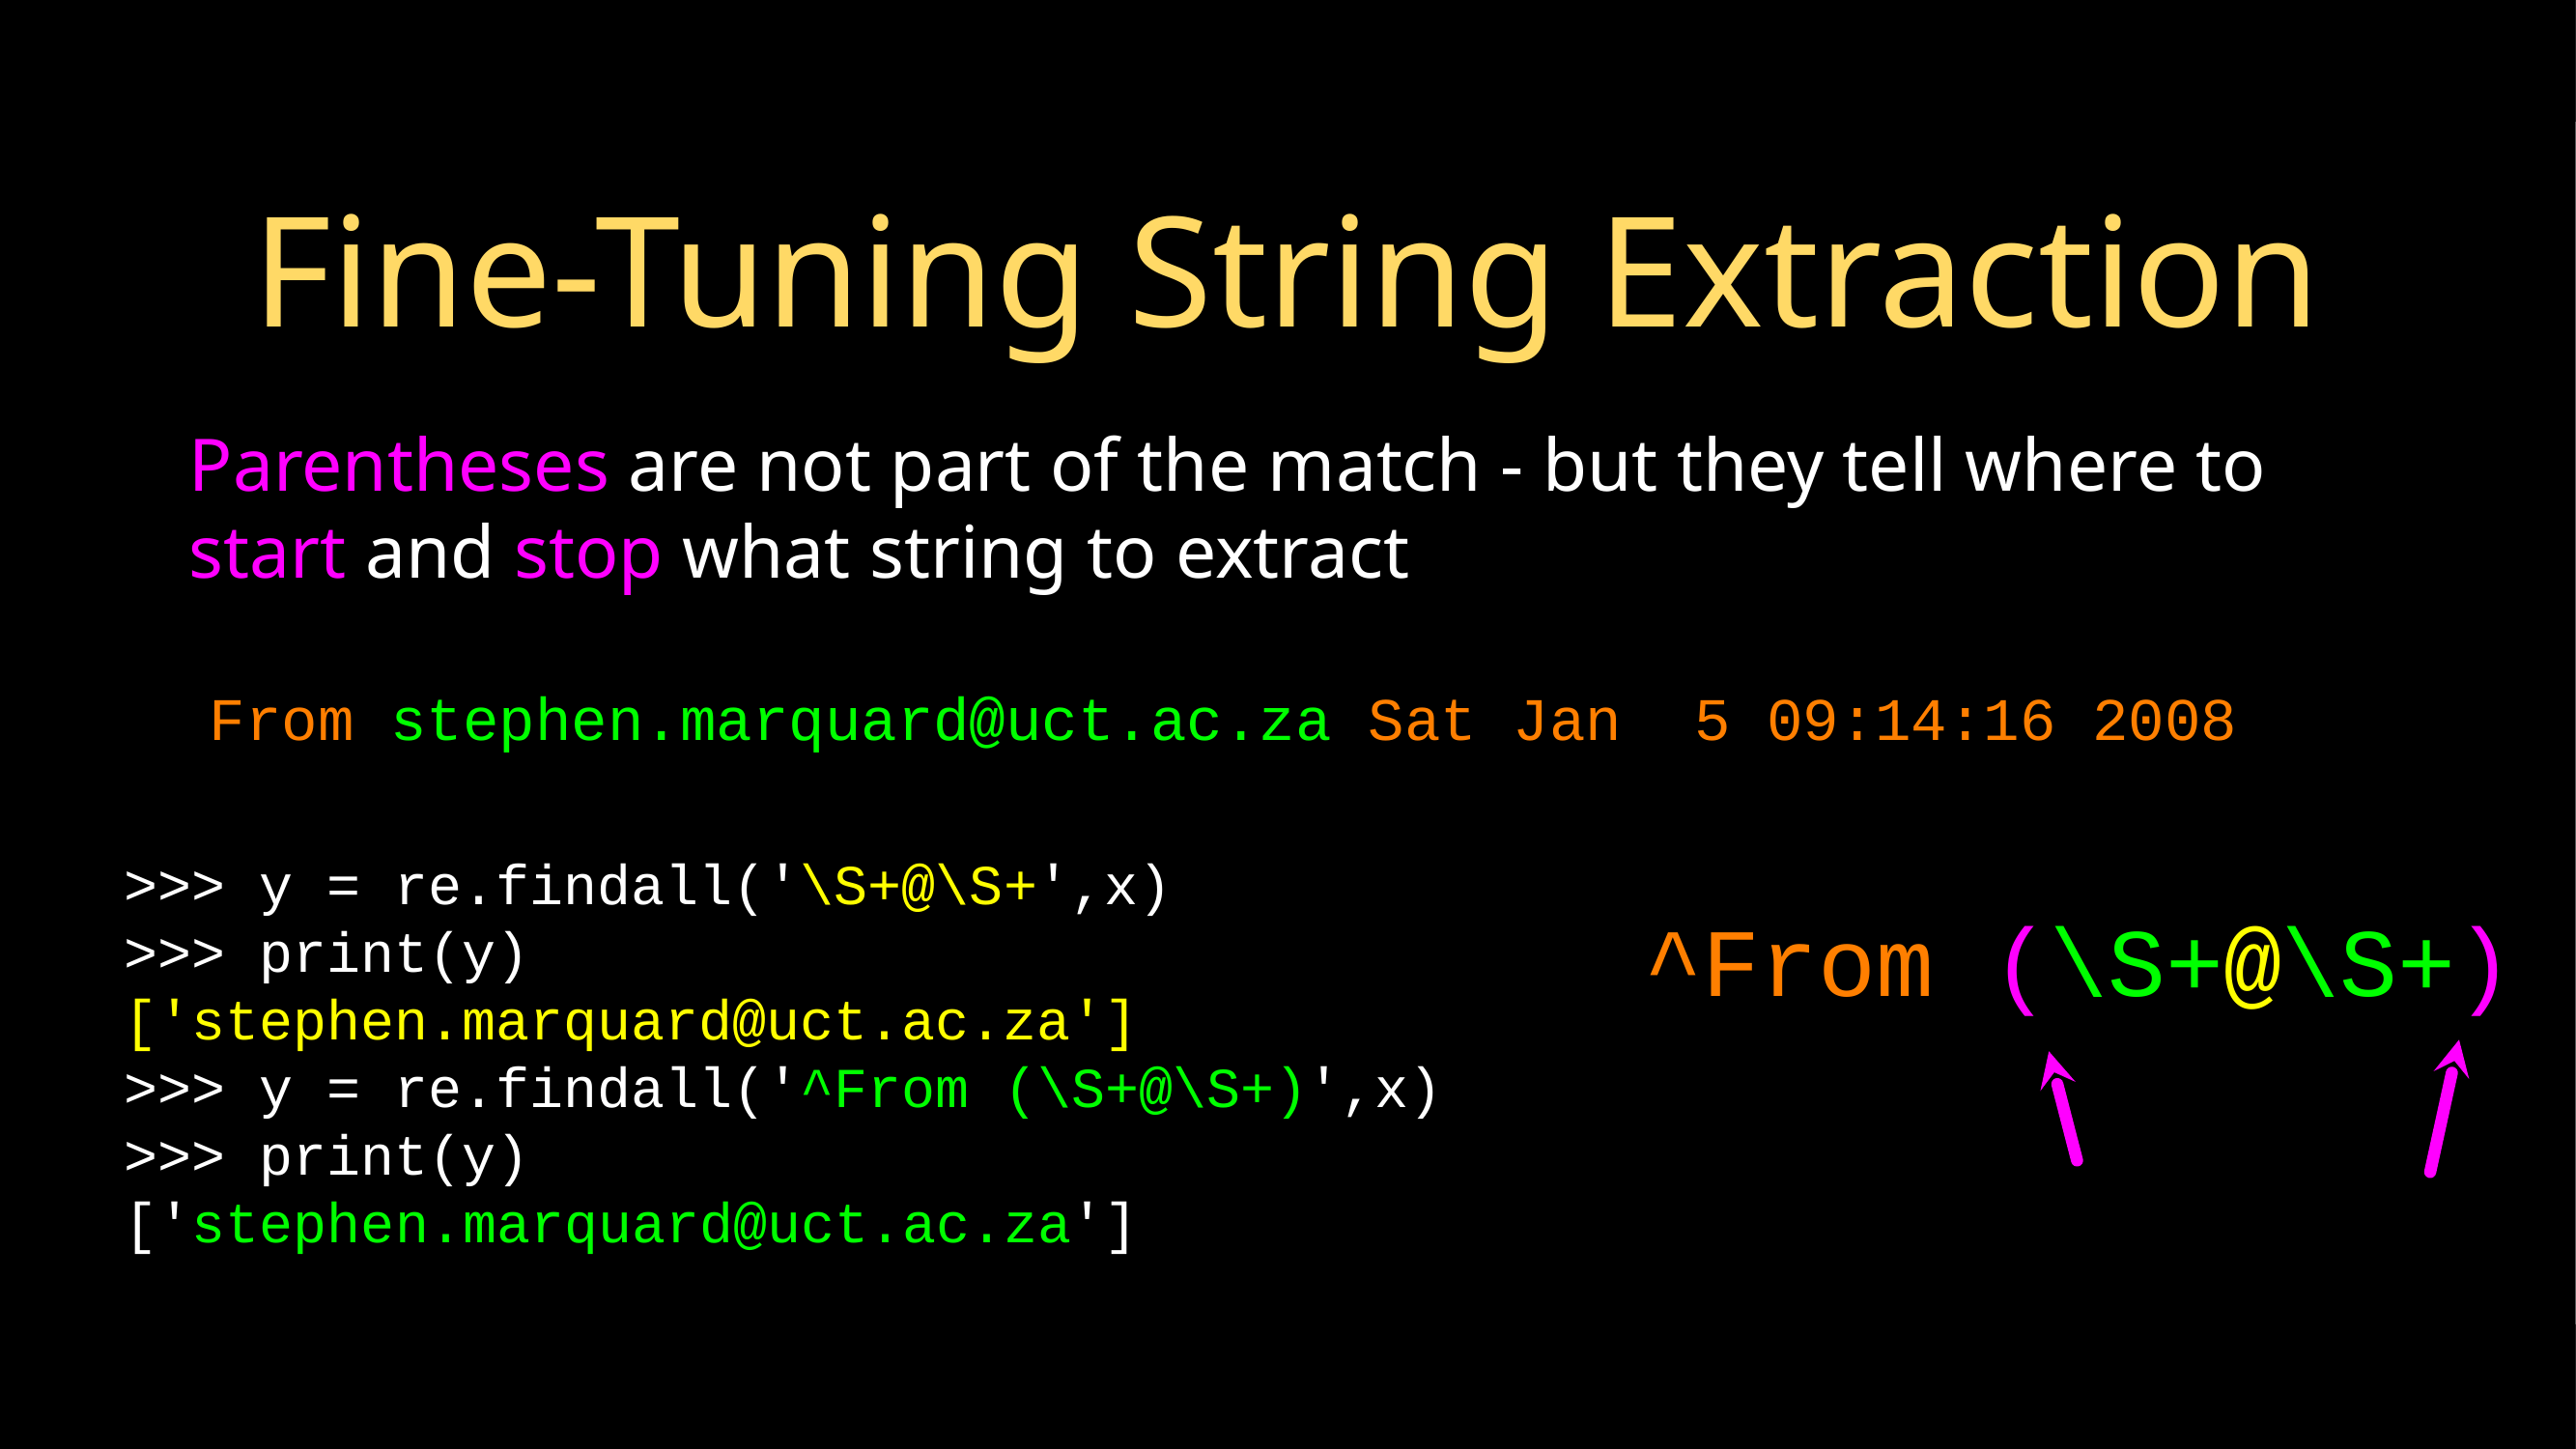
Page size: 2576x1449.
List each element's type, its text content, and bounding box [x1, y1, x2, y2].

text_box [2429, 1039, 2460, 1173]
text_box ^From (\S+@\S+) [1644, 884, 2576, 1032]
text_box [2048, 1050, 2078, 1161]
text_box From stephen.marquard@uct.ac.za Sat Jan 5 09:14:16 2008 [209, 663, 2375, 770]
text_box >>> y = re.findall('\S+@\S+',x) >>> print(y) ['stephen.marquard@uct.ac.za'] >>> y = re.findall('^From (\S+@\S+)',x) >>> print(y) ['stephen.marquard@uct.ac.za'] [124, 810, 1567, 1292]
title Fine-Tuning String Extraction [183, 128, 2391, 403]
list Parentheses are not part of the match - but they tell where to start and stop what string to extract [183, 412, 2391, 626]
